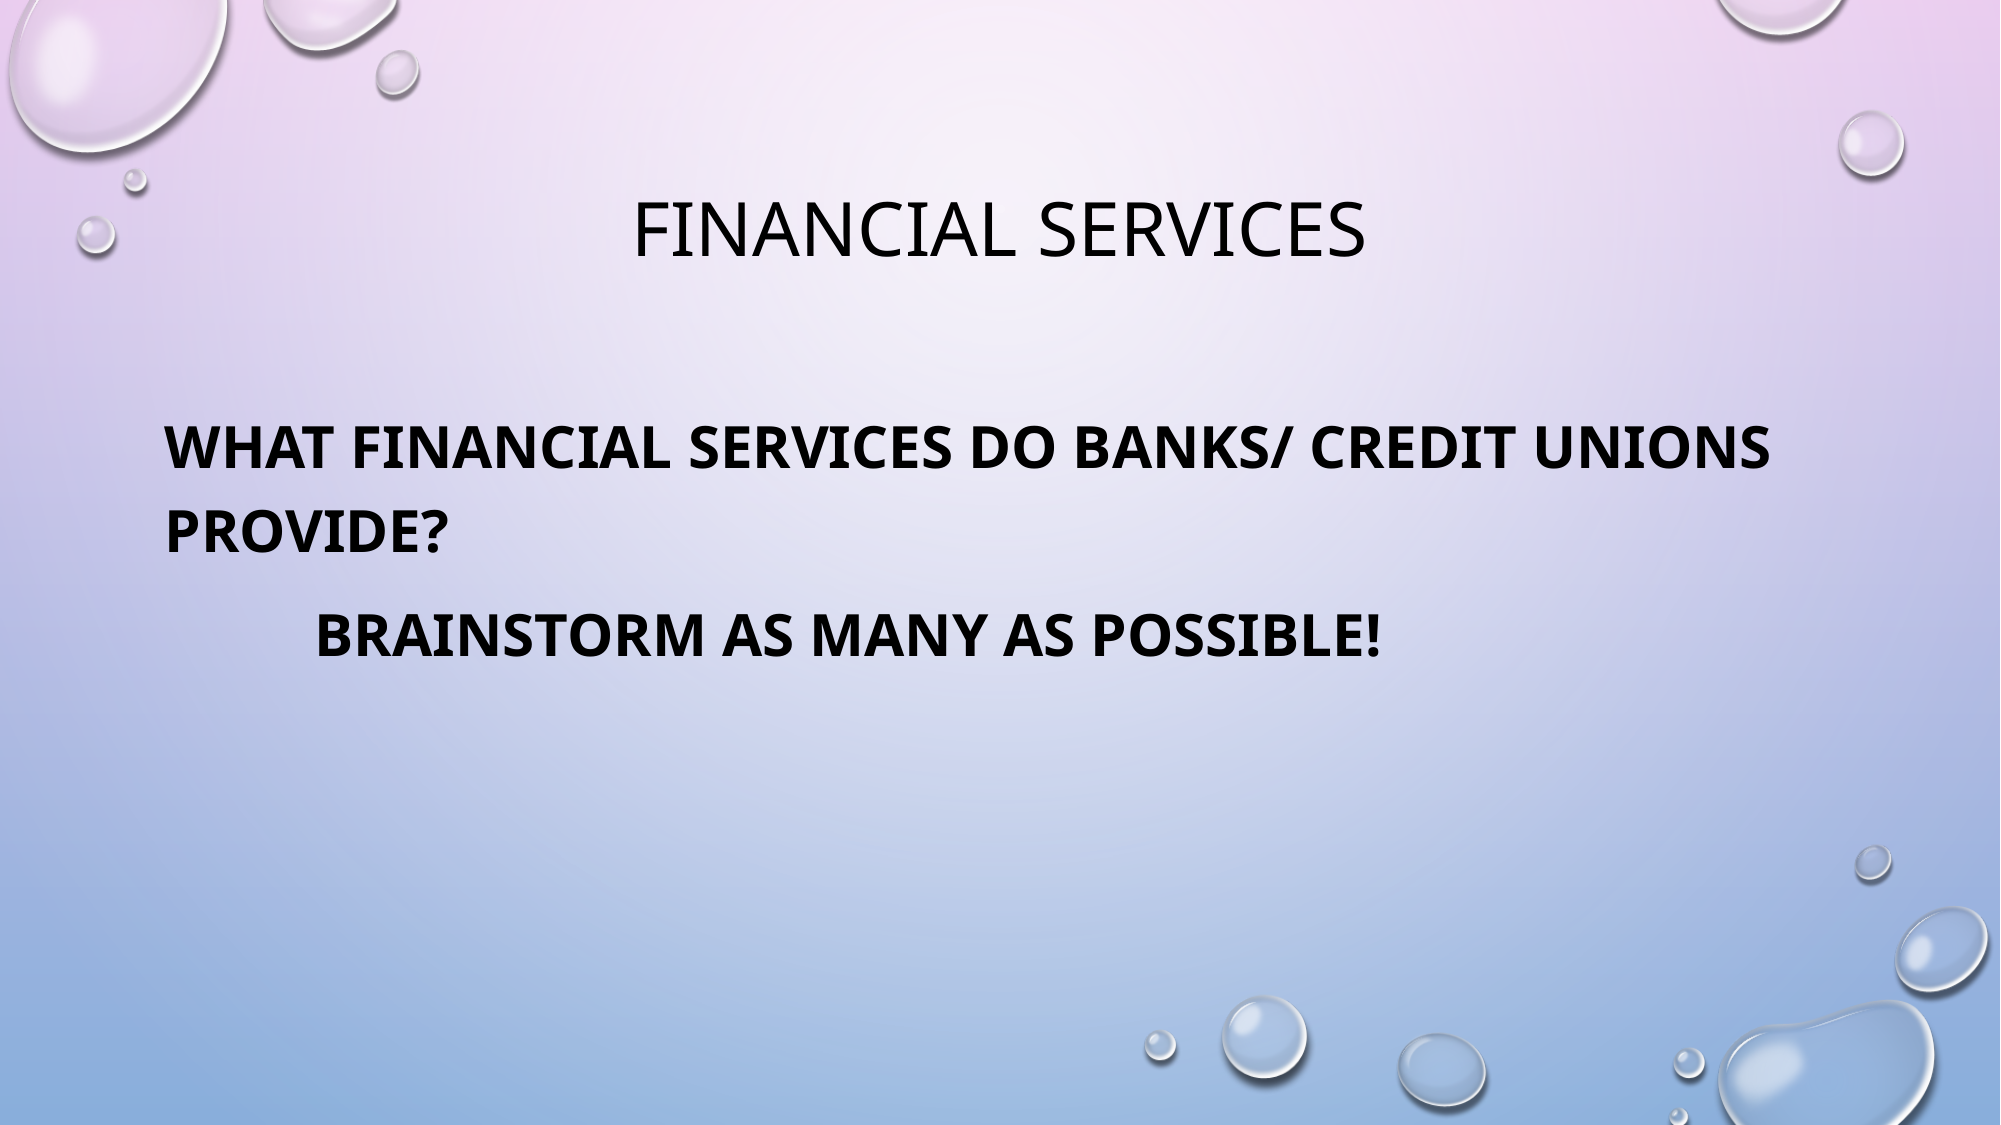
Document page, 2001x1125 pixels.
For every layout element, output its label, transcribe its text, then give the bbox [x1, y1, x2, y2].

title Financial services [149, 101, 1851, 364]
list What financial services do banks/ credit unions provide? Brainstorm as many as possible! [149, 388, 1850, 950]
picture [0, 0, 2000, 1125]
